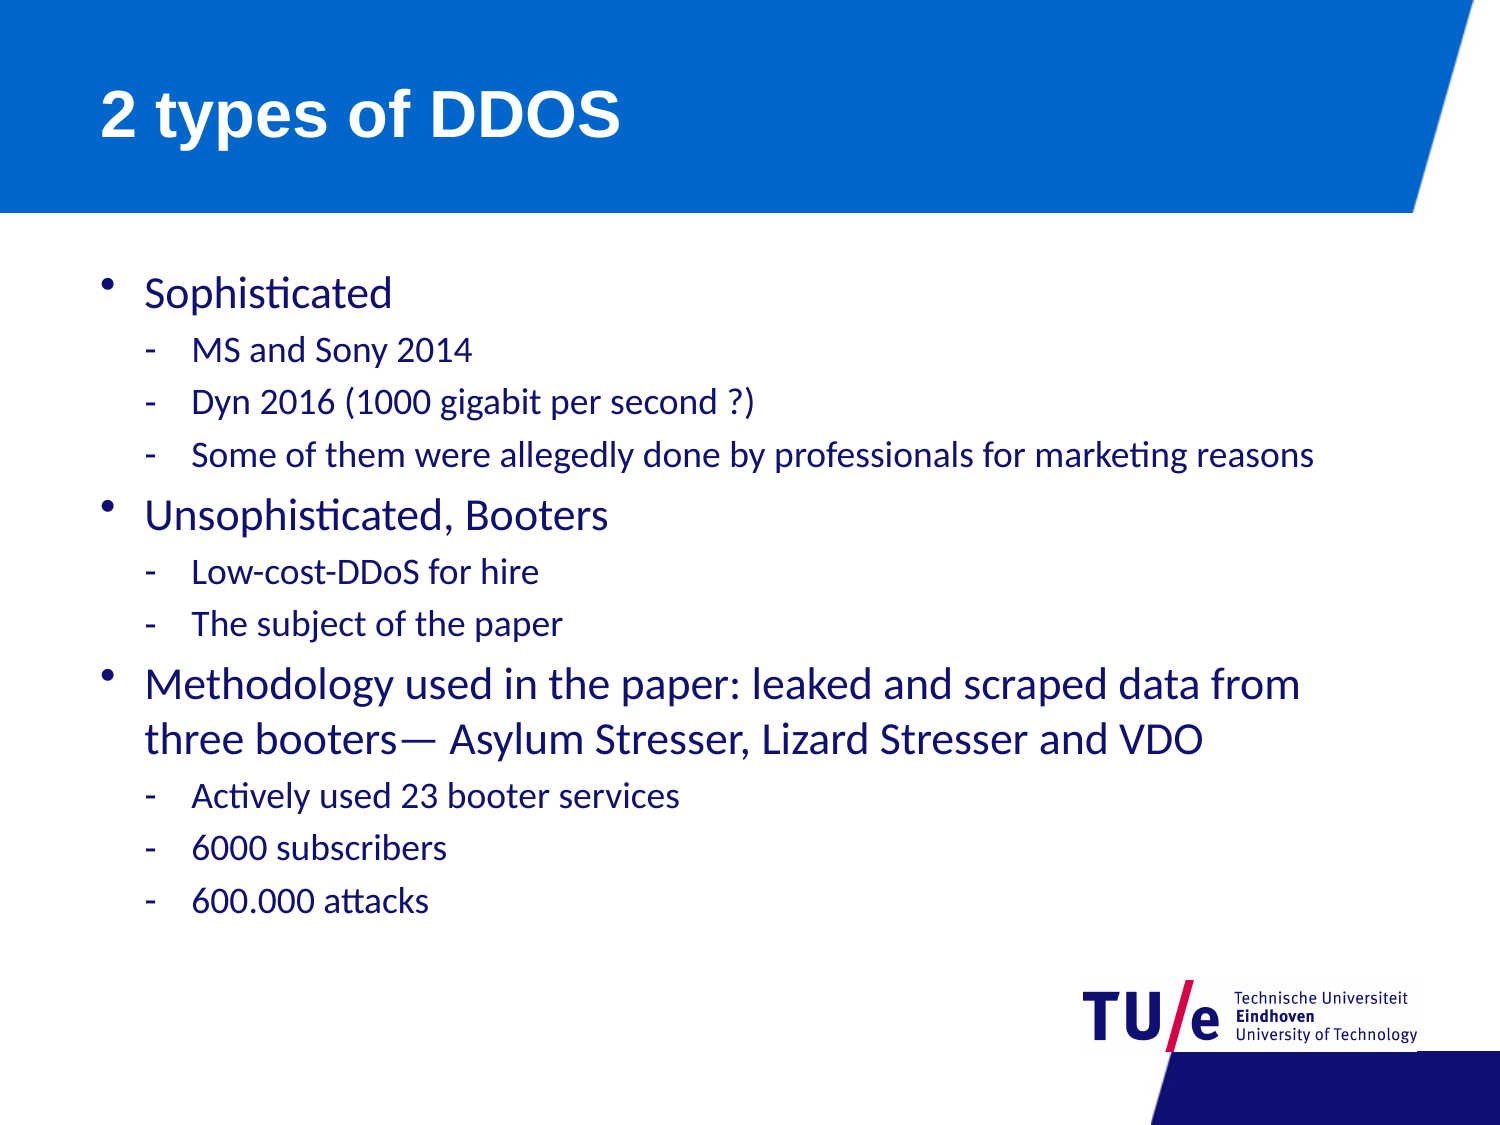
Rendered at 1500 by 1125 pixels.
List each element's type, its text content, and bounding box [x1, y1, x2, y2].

picture [1083, 980, 1500, 1125]
picture [0, 0, 1474, 213]
list Sophisticated MS and Sony 2014 Dyn 2016 (1000 gigabit per second ?) Some of them were allegedly done by professionals for marketing reasons Unsophisticated, Booters Low-cost-DDoS for hire The subject of the paper Methodology used in the paper: leaked and scraped data from three booters— Asylum Stresser, Lizard Stresser and VDO Actively used 23 booter services 6000 subscribers 600.000 attacks [100, 262, 1412, 942]
title 2 types of DDOS [100, 35, 1417, 187]
